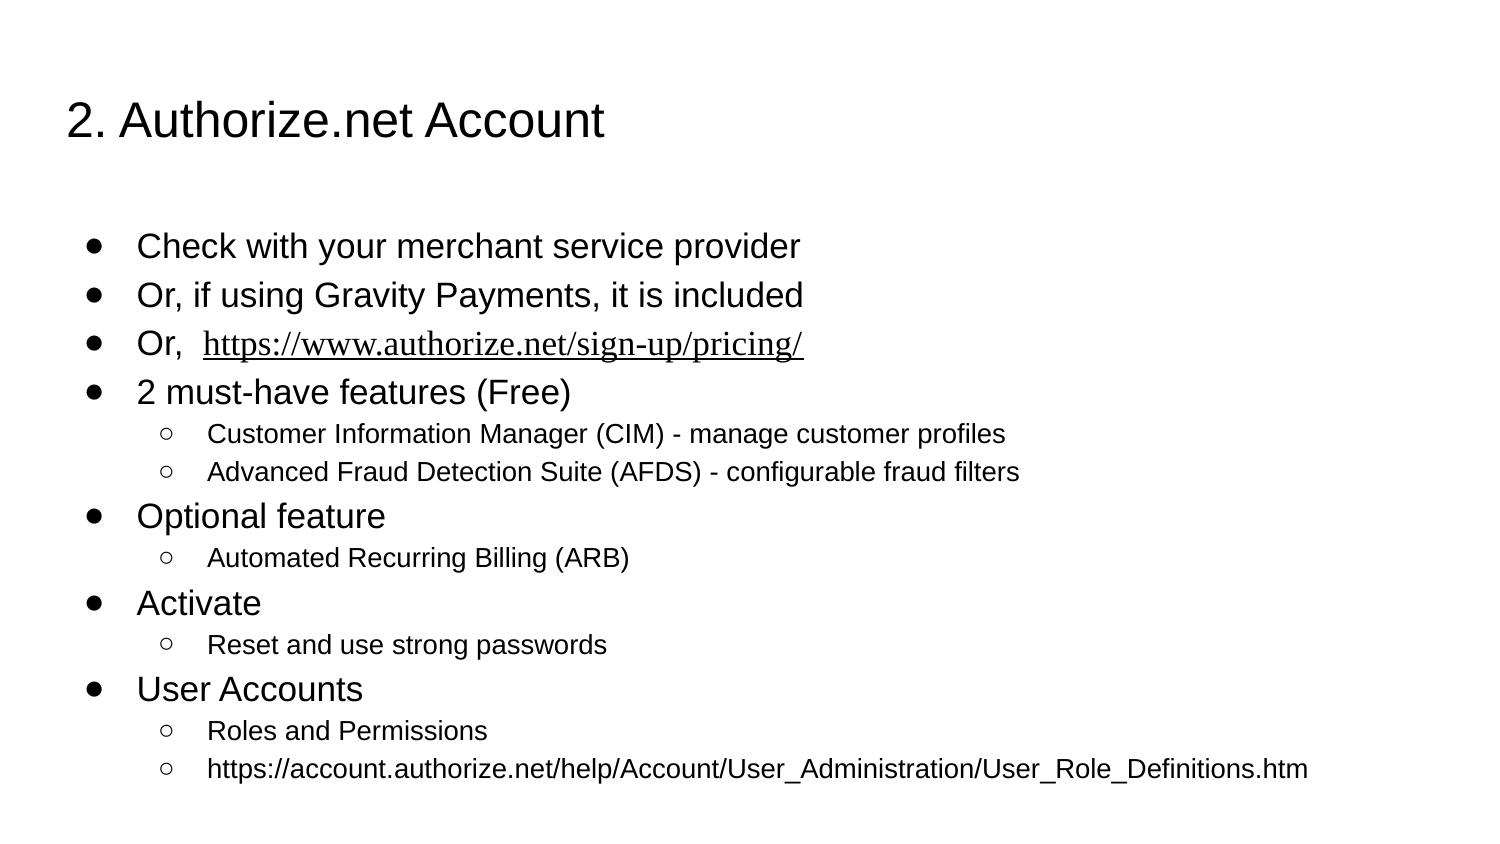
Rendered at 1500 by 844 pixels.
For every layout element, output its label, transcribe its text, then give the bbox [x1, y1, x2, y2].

title 2. Authorize.net Account [51, 72, 1449, 167]
list Check with your merchant service provider Or, if using Gravity Payments, it is included Or, https://www.authorize.net/sign-up/pricing/ 2 must-have features (Free) Customer Information Manager (CIM) - manage customer profiles Advanced Fraud Detection Suite (AFDS) - configurable fraud filters Optional feature Automated Recurring Billing (ARB) Activate Reset and use strong passwords User Accounts Roles and Permissions https://account.authorize.net/help/Account/User_Administration/User_Role_Definitions.htm [51, 202, 1449, 805]
